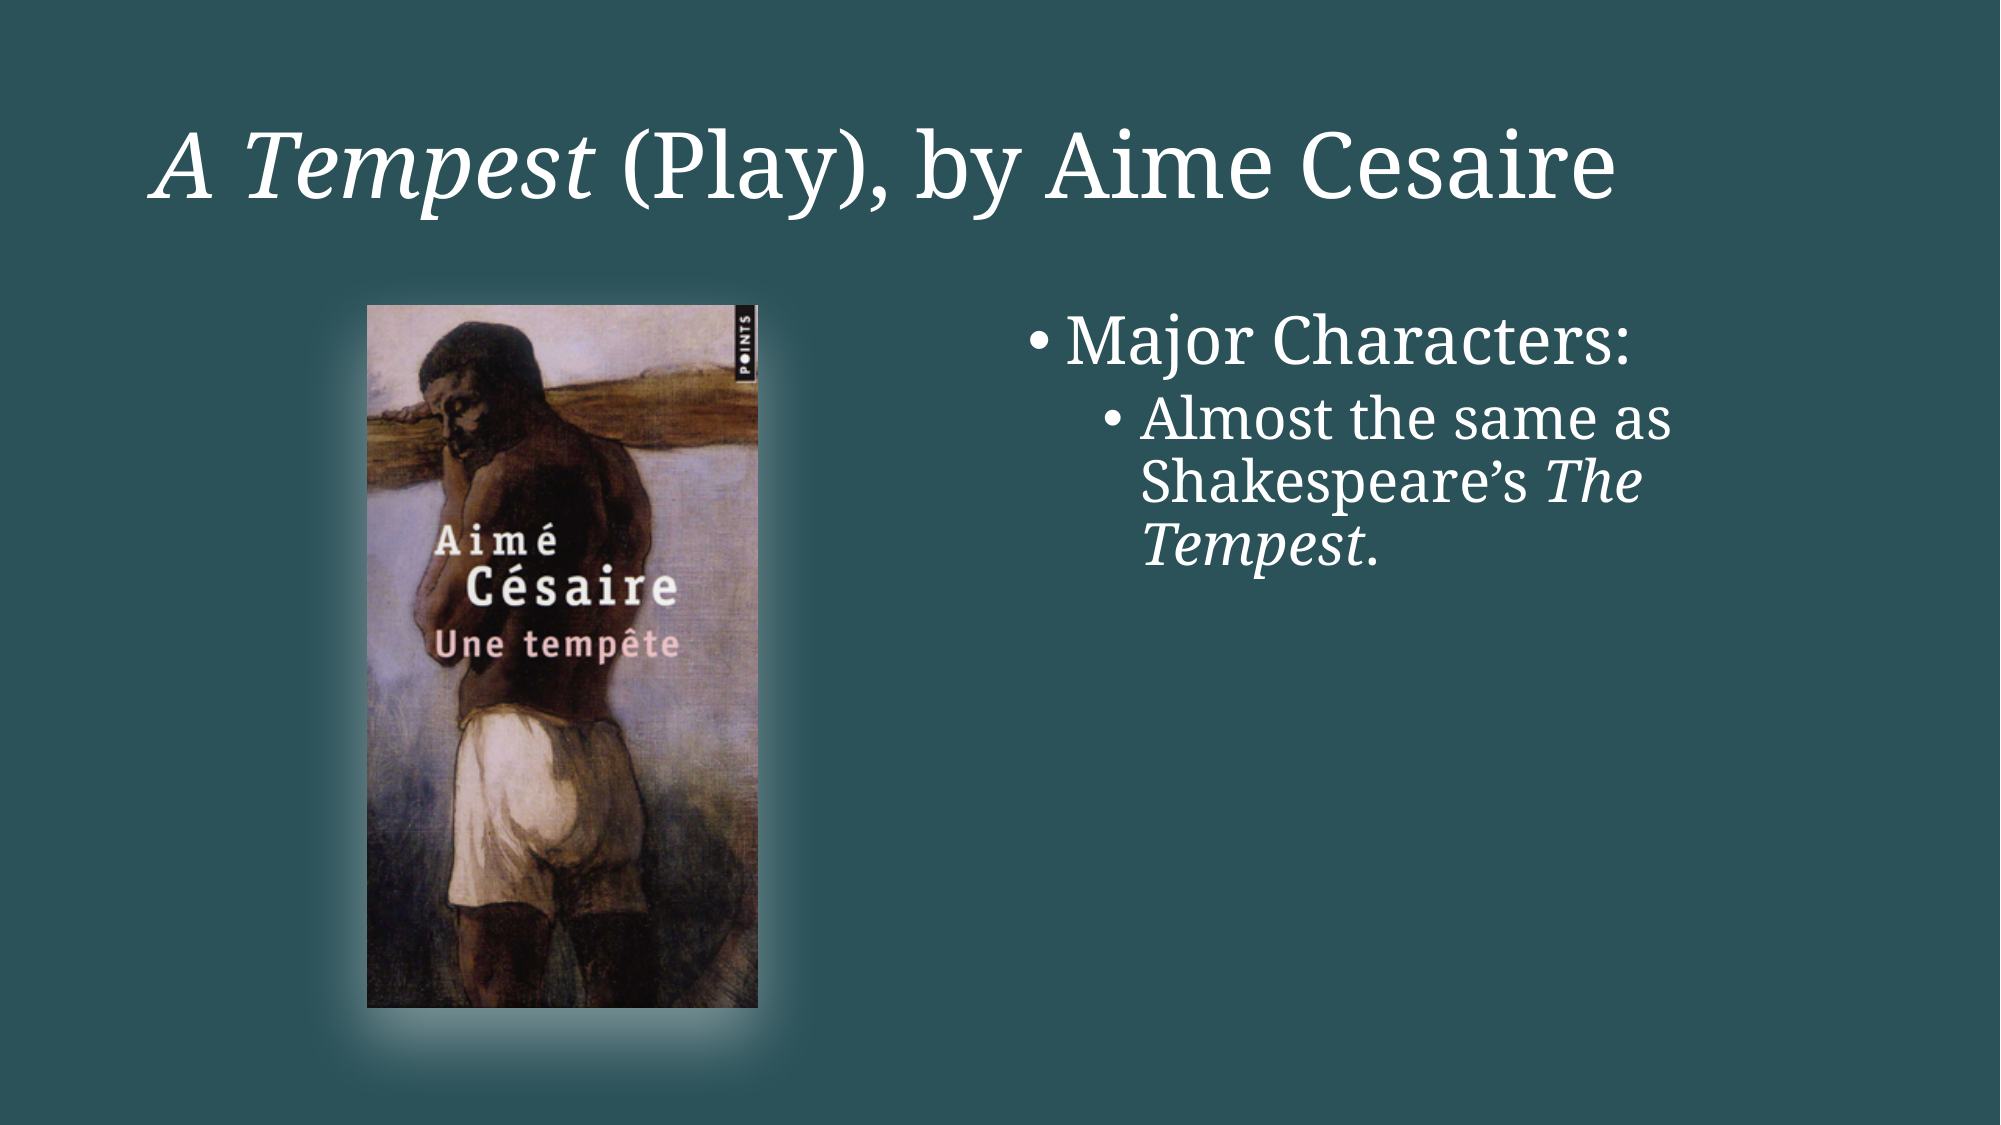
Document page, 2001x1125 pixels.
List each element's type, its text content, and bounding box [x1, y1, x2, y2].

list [367, 305, 758, 1008]
title A Tempest (Play), by Aime Cesaire [137, 59, 1863, 278]
list Major Characters: Almost the same as Shakespeare’s The Tempest. [1012, 299, 1863, 1014]
